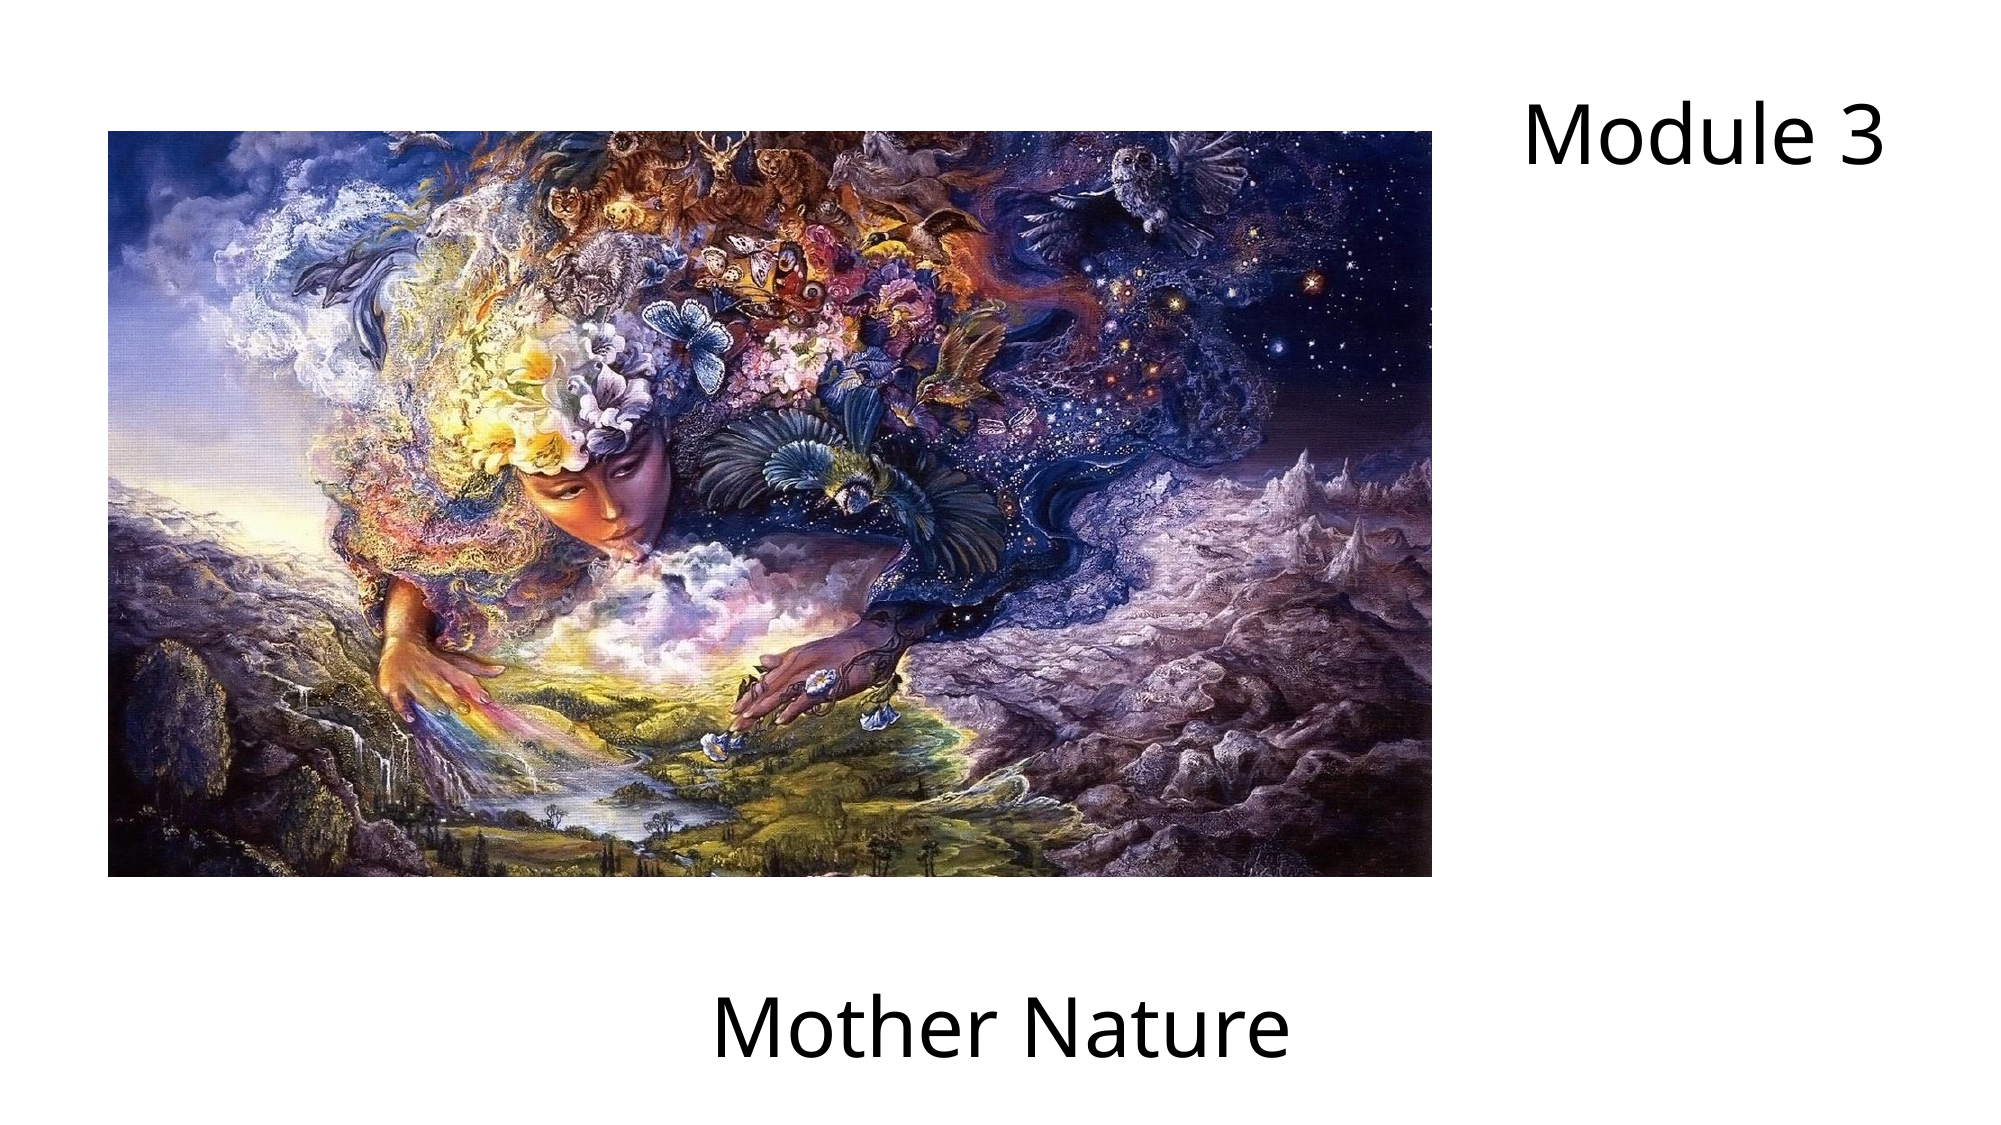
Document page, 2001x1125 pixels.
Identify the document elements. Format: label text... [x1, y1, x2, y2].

text_box Module 3 [1506, 73, 1902, 189]
picture [108, 131, 1432, 877]
text_box Mother Nature [696, 966, 1308, 1082]
